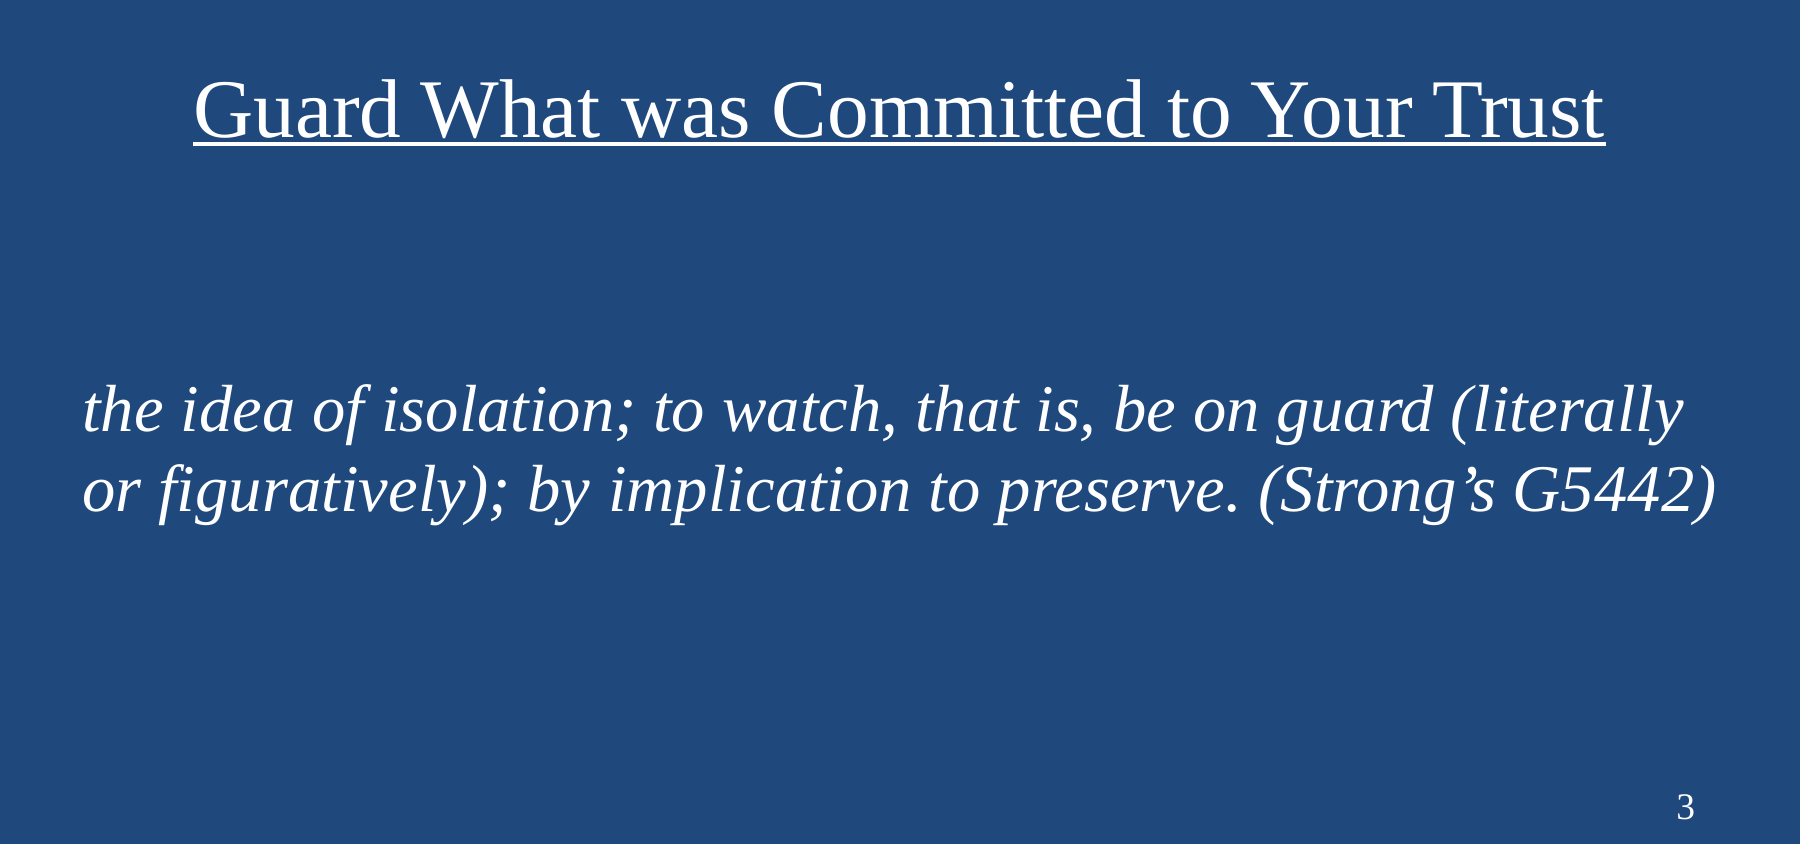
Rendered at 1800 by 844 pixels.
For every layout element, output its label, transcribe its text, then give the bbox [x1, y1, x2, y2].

title Guard What was Committed to Your Trust [15, 33, 1785, 175]
slide_number 3 [1290, 782, 1710, 827]
list the idea of isolation; to watch, that is, be on guard (literally or figuratively); by implication to preserve. (Strong’s G5442) [30, 196, 1770, 816]
